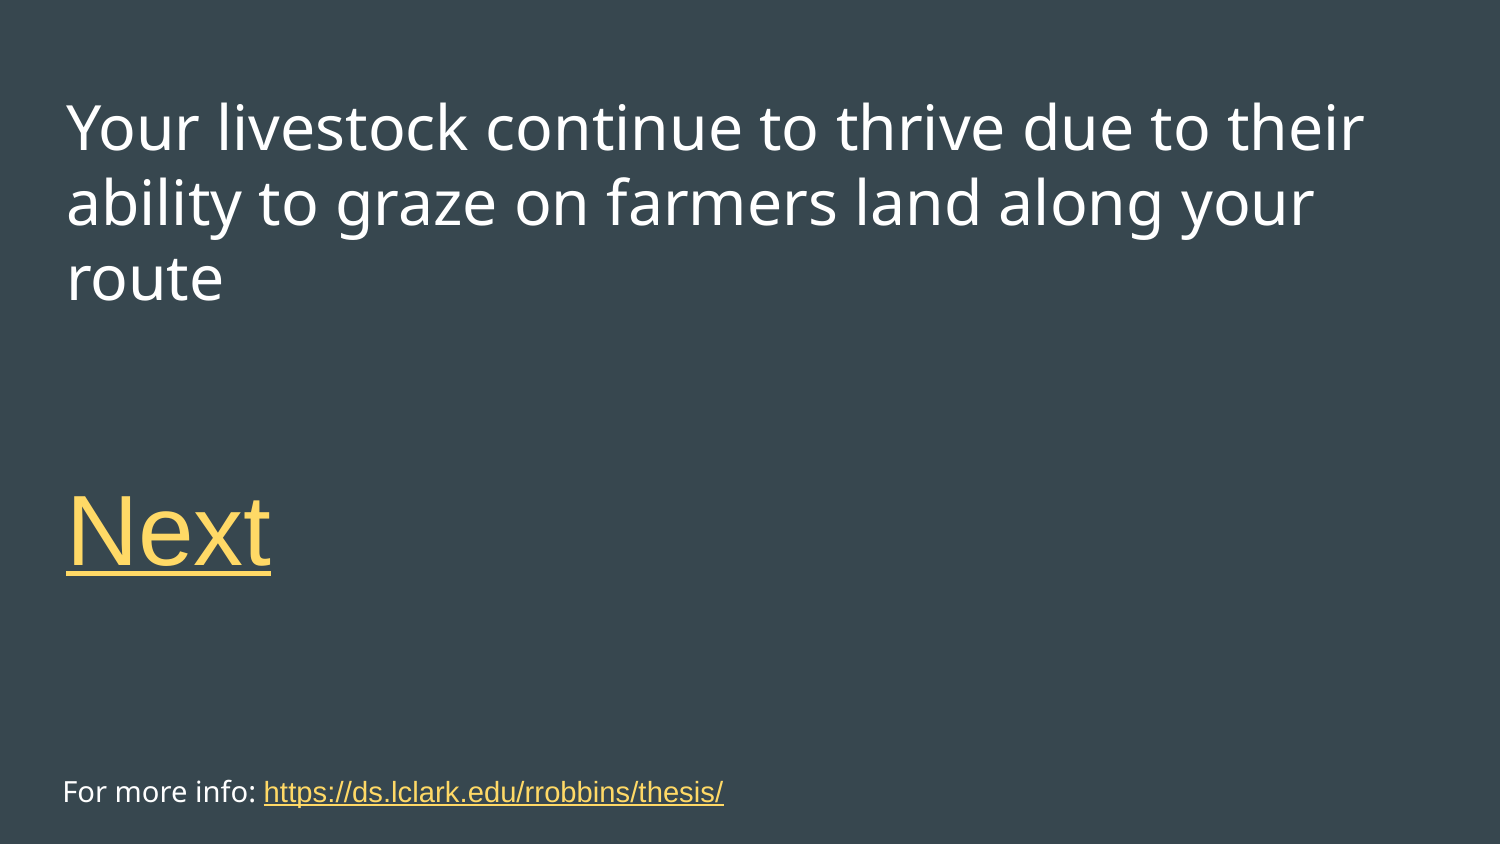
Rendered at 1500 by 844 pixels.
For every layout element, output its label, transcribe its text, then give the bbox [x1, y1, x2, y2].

title Your livestock continue to thrive due to their ability to graze on farmers land along your route [51, 72, 1449, 167]
list Next [51, 301, 1449, 750]
